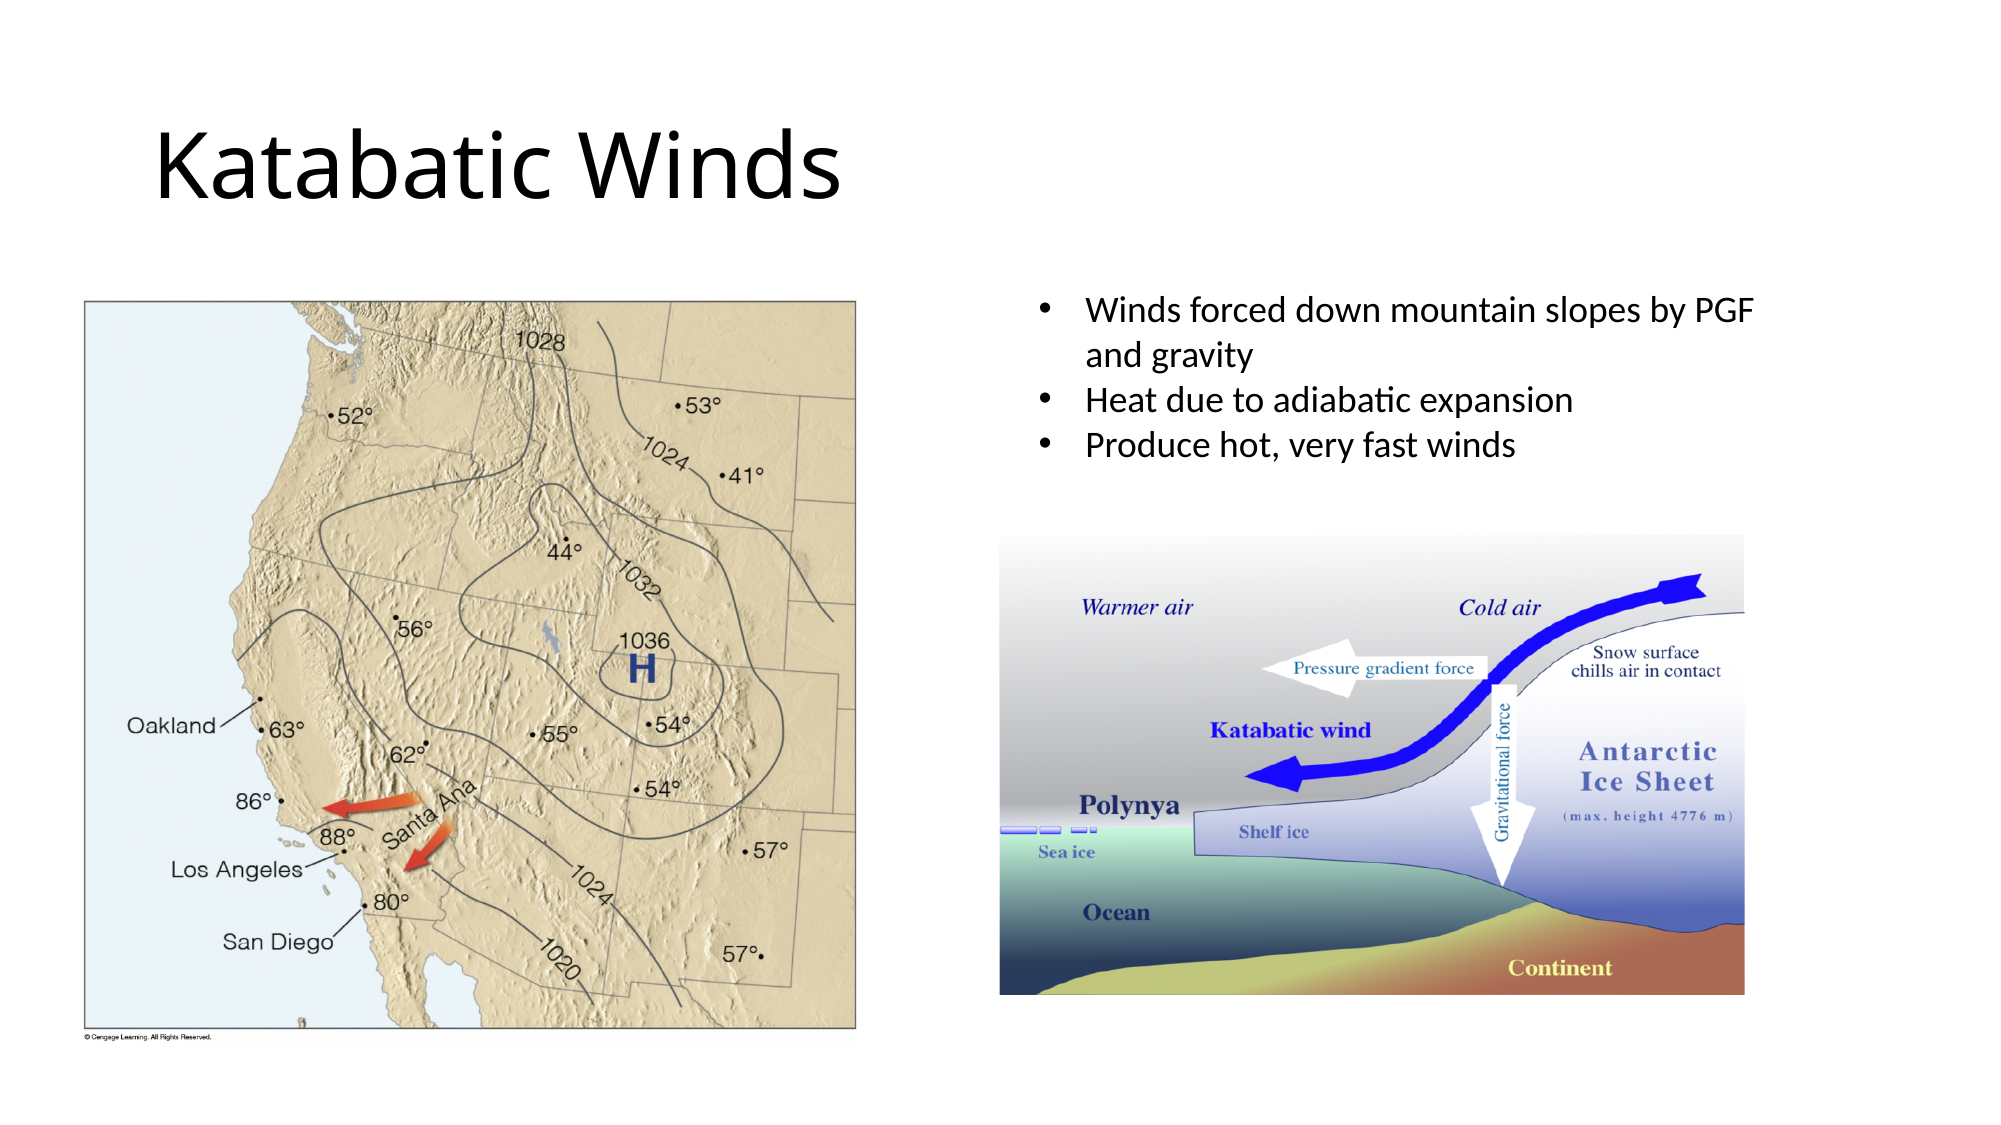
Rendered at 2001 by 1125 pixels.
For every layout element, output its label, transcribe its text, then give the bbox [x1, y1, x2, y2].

text_box Winds forced down mountain slopes by PGF and gravity Heat due to adiabatic expansion Produce hot, very fast winds [1023, 277, 1789, 472]
title Katabatic Winds [137, 59, 1863, 278]
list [999, 536, 1744, 995]
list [81, 299, 857, 1042]
picture [999, 535, 1745, 995]
